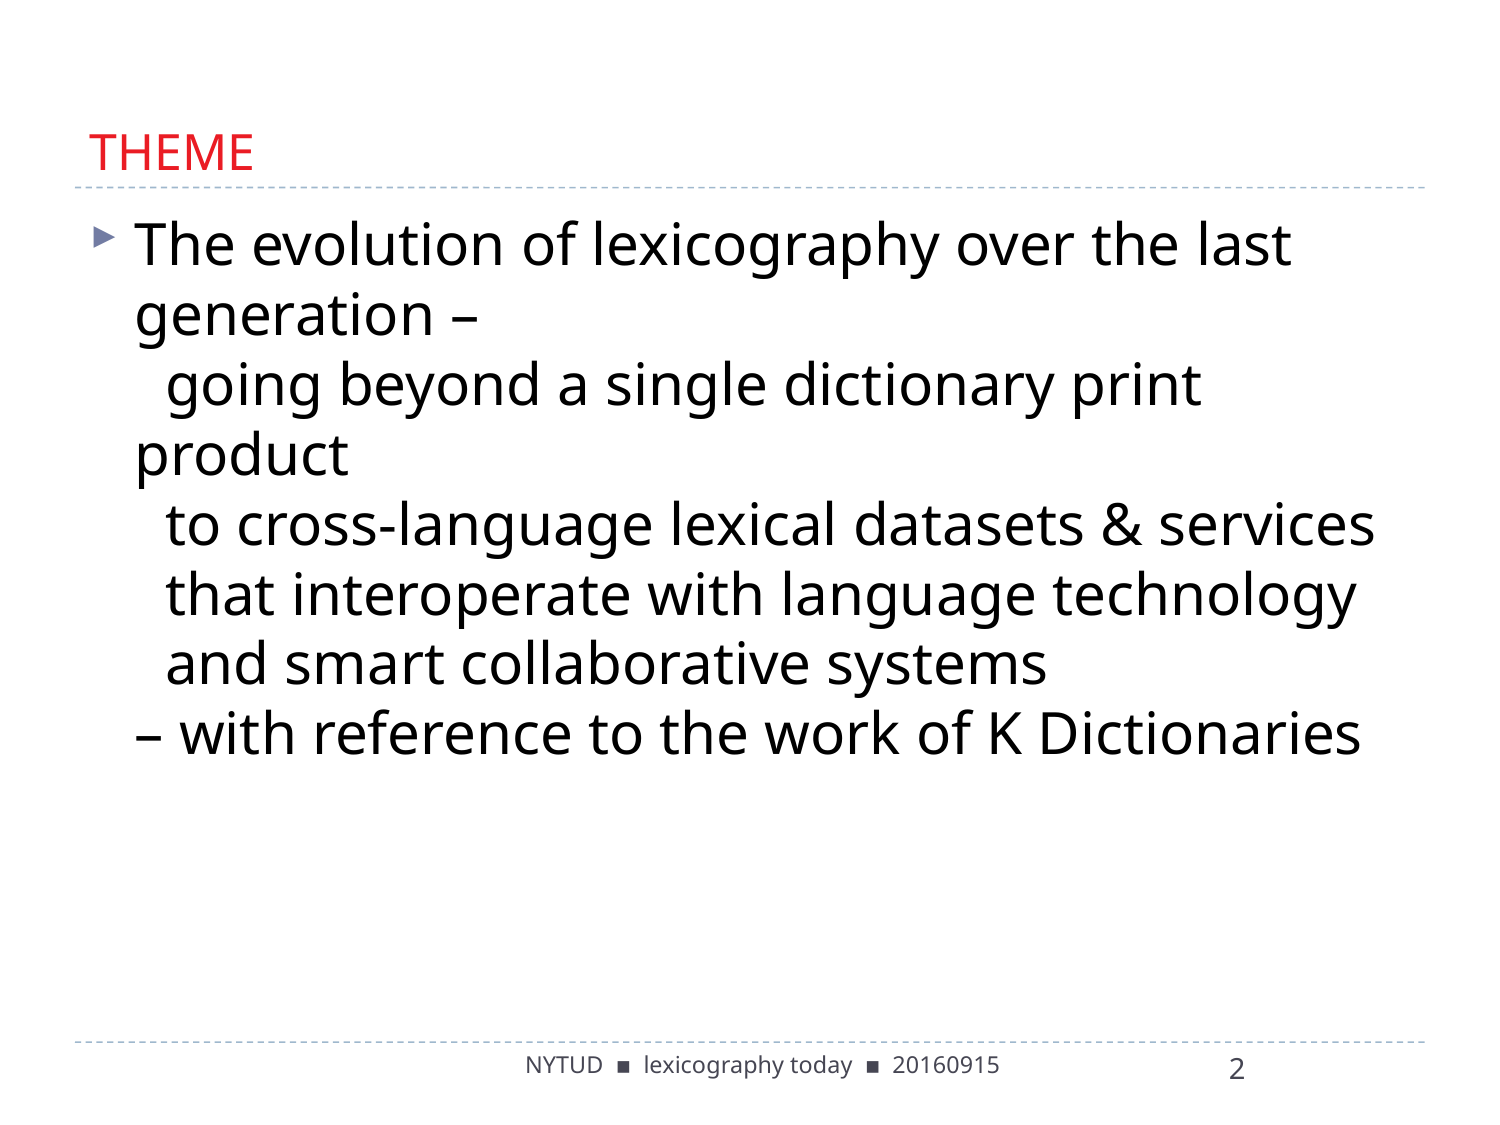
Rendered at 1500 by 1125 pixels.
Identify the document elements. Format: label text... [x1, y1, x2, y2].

slide_number 2 [1074, 1042, 1400, 1103]
list The evolution of lexicography over the last generation – going beyond a single dictionary print product to cross-language lexical datasets & services that interoperate with language technology and smart collaborative systems – with reference to the work of K Dictionaries [75, 200, 1425, 1010]
footer NYTUD ▪ lexicography today ▪ 20160915 [475, 1042, 1051, 1103]
title THEME [75, 24, 1425, 188]
